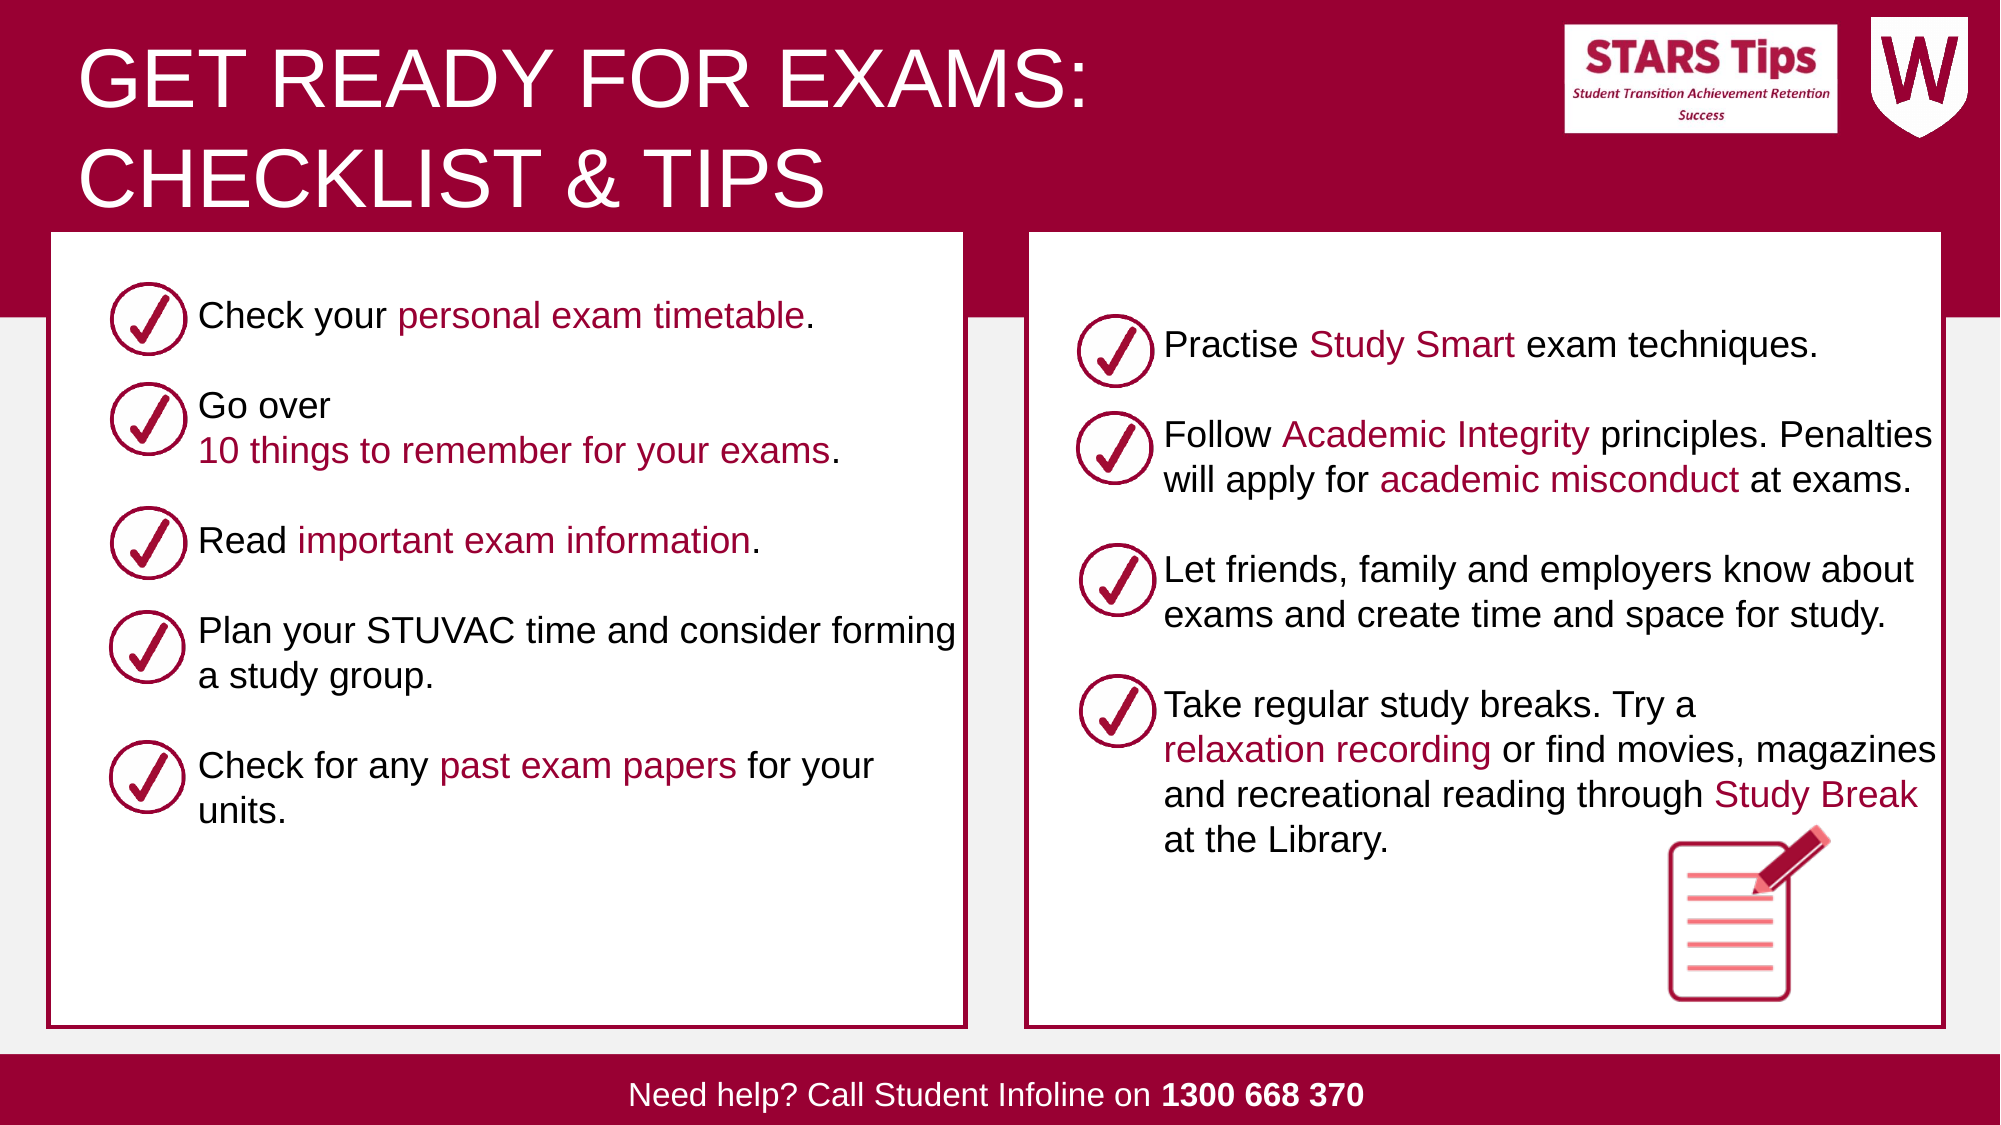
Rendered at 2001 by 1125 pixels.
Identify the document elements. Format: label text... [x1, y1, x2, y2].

picture [1073, 668, 1163, 758]
picture [104, 376, 194, 466]
picture [1640, 810, 1841, 1012]
picture [1070, 405, 1160, 495]
picture [1562, 21, 1841, 137]
text_box [48, 229, 966, 1028]
picture [104, 500, 194, 590]
text_box Check your personal exam timetable. Go over 10 things to remember for your exams. Read important exam information. Plan your STUVAC time and consider forming a study group. Check for any past exam papers for your units. [191, 284, 966, 1052]
text_box [1026, 229, 1944, 1028]
text_box Need help? Call Student Infoline on 1300 668 370 [0, 1066, 1997, 1125]
picture [104, 276, 194, 366]
picture [1871, 17, 1968, 138]
text_box [0, 316, 2000, 1055]
text_box Practise Study Smart exam techniques. Follow Academic Integrity principles. Penalties will apply for academic misconduct at exams. Let friends, family and employers know about exams and create time and space for study. Take regular study breaks. Try a relaxation recording or find movies, magazines and recreational reading through Study Break at the Library. [1157, 314, 1957, 958]
text_box GET READY FOR EXAMS: CHECKLIST & TIPS [71, 18, 1397, 137]
picture [103, 734, 192, 824]
picture [1071, 308, 1161, 398]
picture [103, 604, 192, 694]
picture [1073, 537, 1163, 627]
